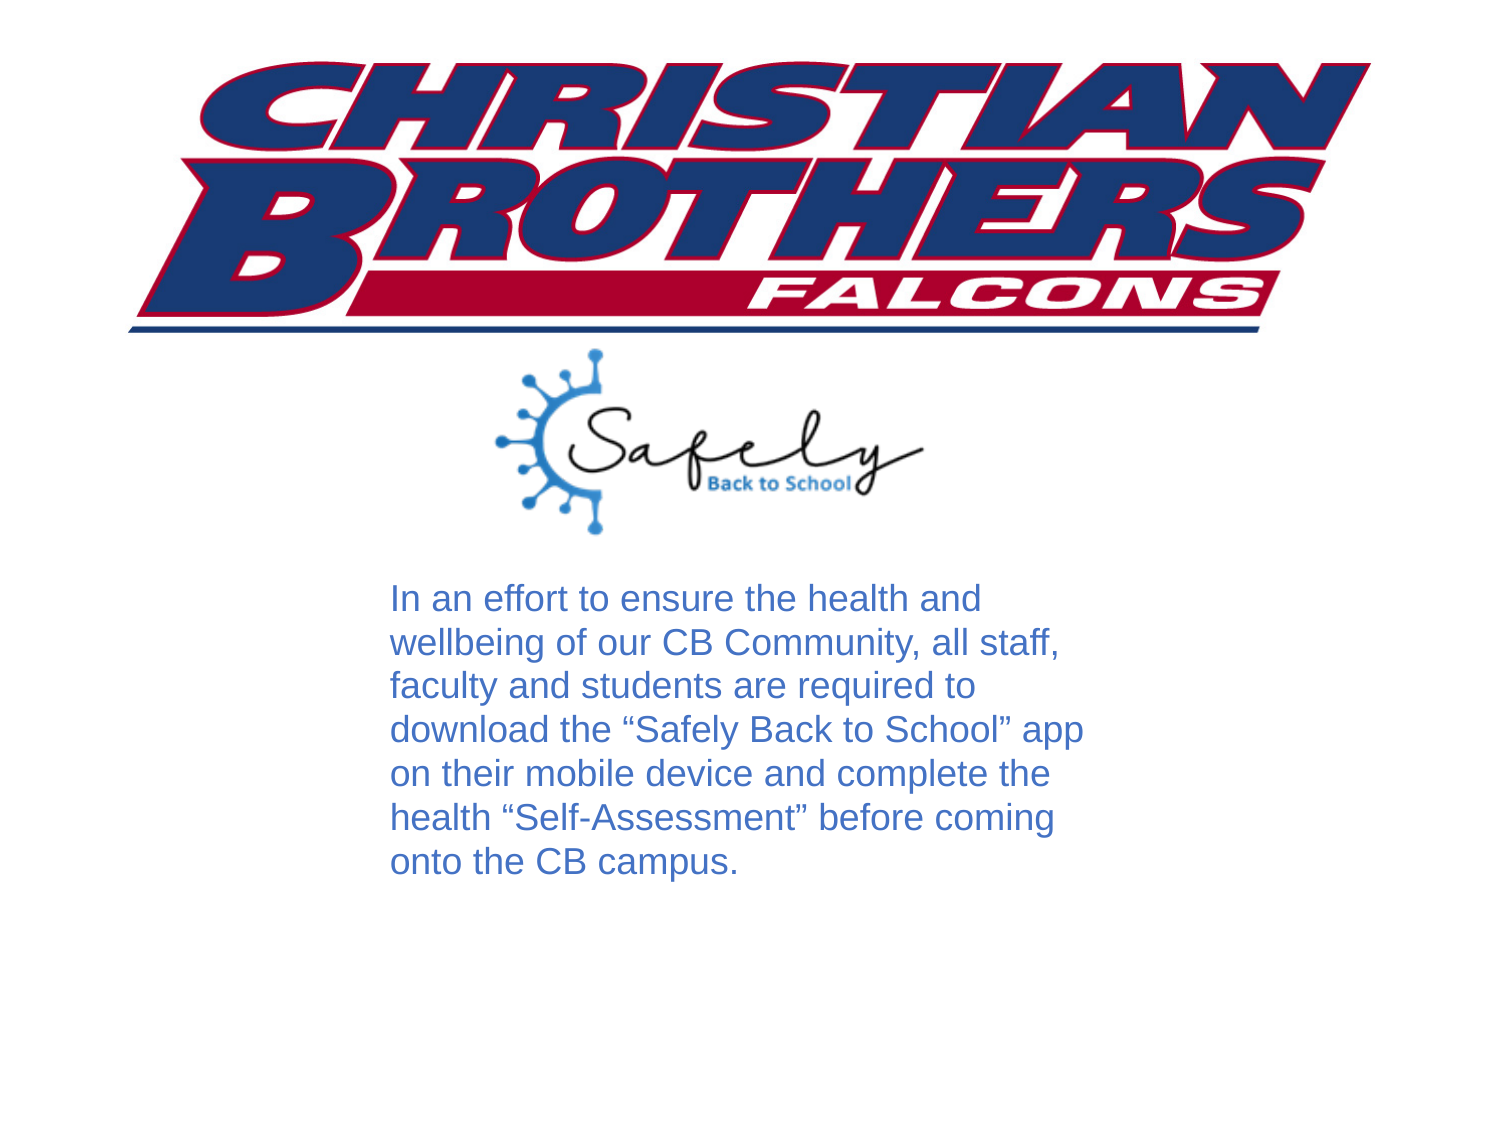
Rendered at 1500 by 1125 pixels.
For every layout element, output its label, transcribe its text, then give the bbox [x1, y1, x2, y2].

picture [125, 58, 1375, 546]
text_box In an effort to ensure the health and wellbeing of our CB Community, all staff, faculty and students are required to download the “Safely Back to School” app on their mobile device and complete the health “Self-Assessment” before coming onto the CB campus. [375, 567, 1150, 889]
